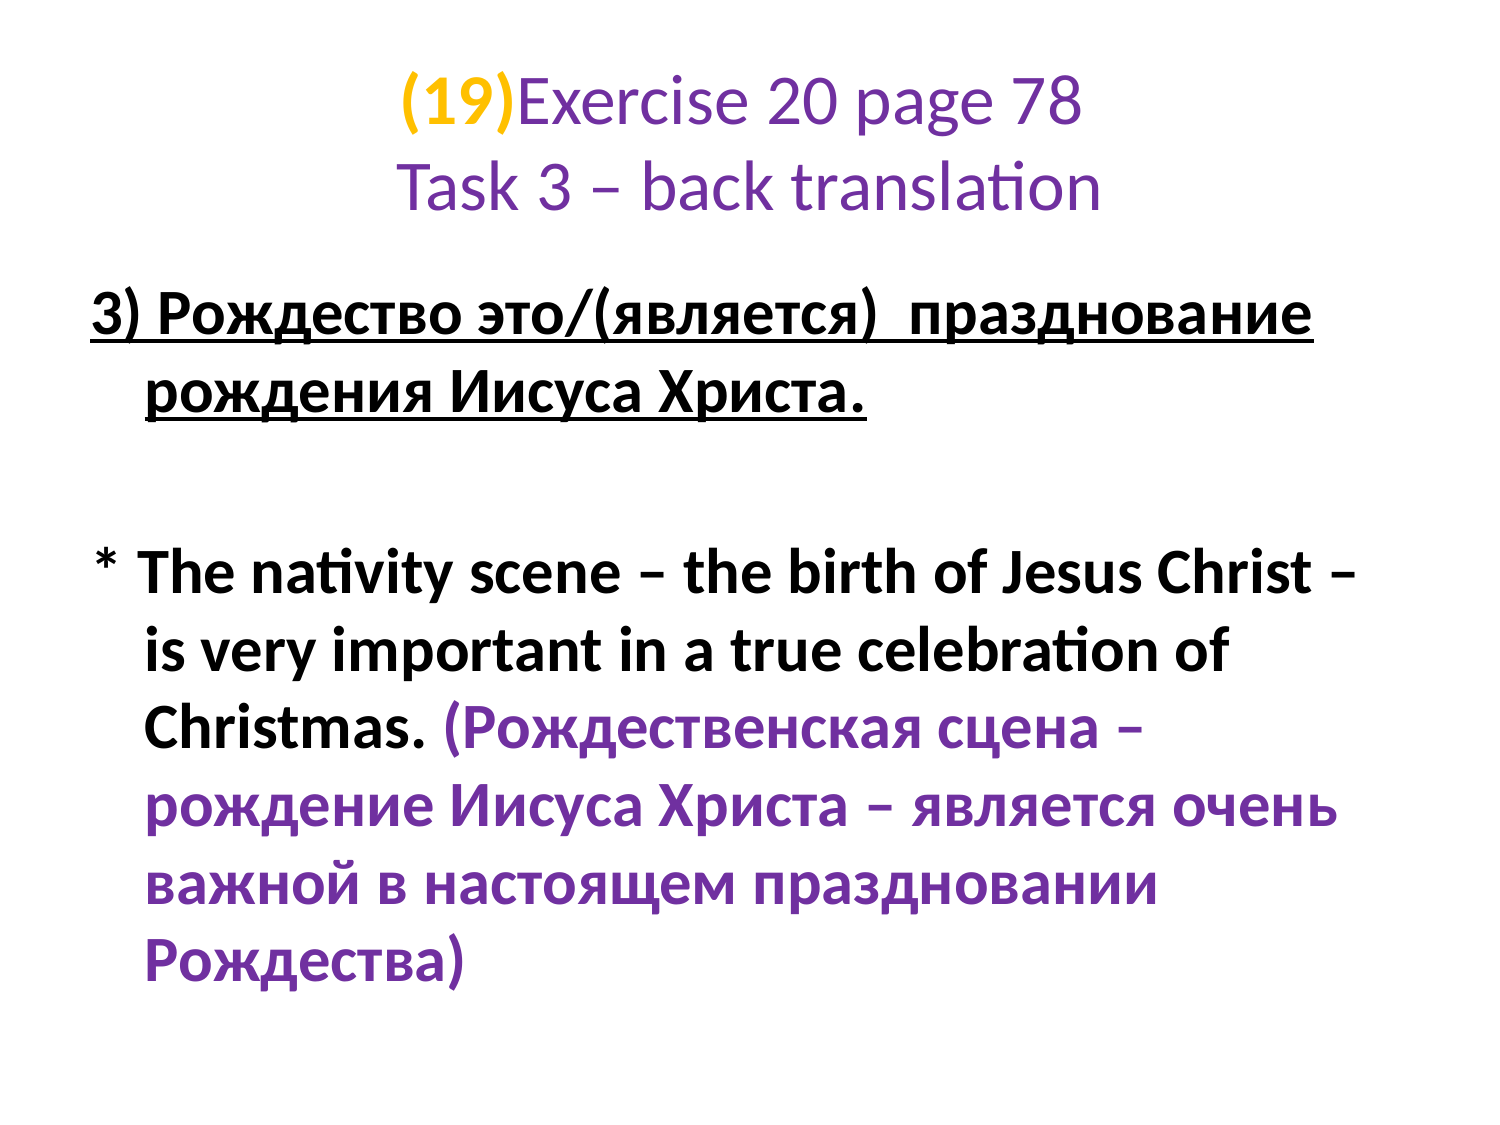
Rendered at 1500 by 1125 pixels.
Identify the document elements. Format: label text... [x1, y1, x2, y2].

title (19)Exercise 20 page 78 Task 3 – back translation [75, 45, 1425, 233]
list 3) Рождество это/(является) празднование рождения Иисуса Христа. * The nativity scene – the birth of Jesus Christ – is very important in a true celebration of Christmas. (Рождественская сцена – рождение Иисуса Христа – является очень важной в настоящем праздновании Рождества) [75, 262, 1425, 1005]
